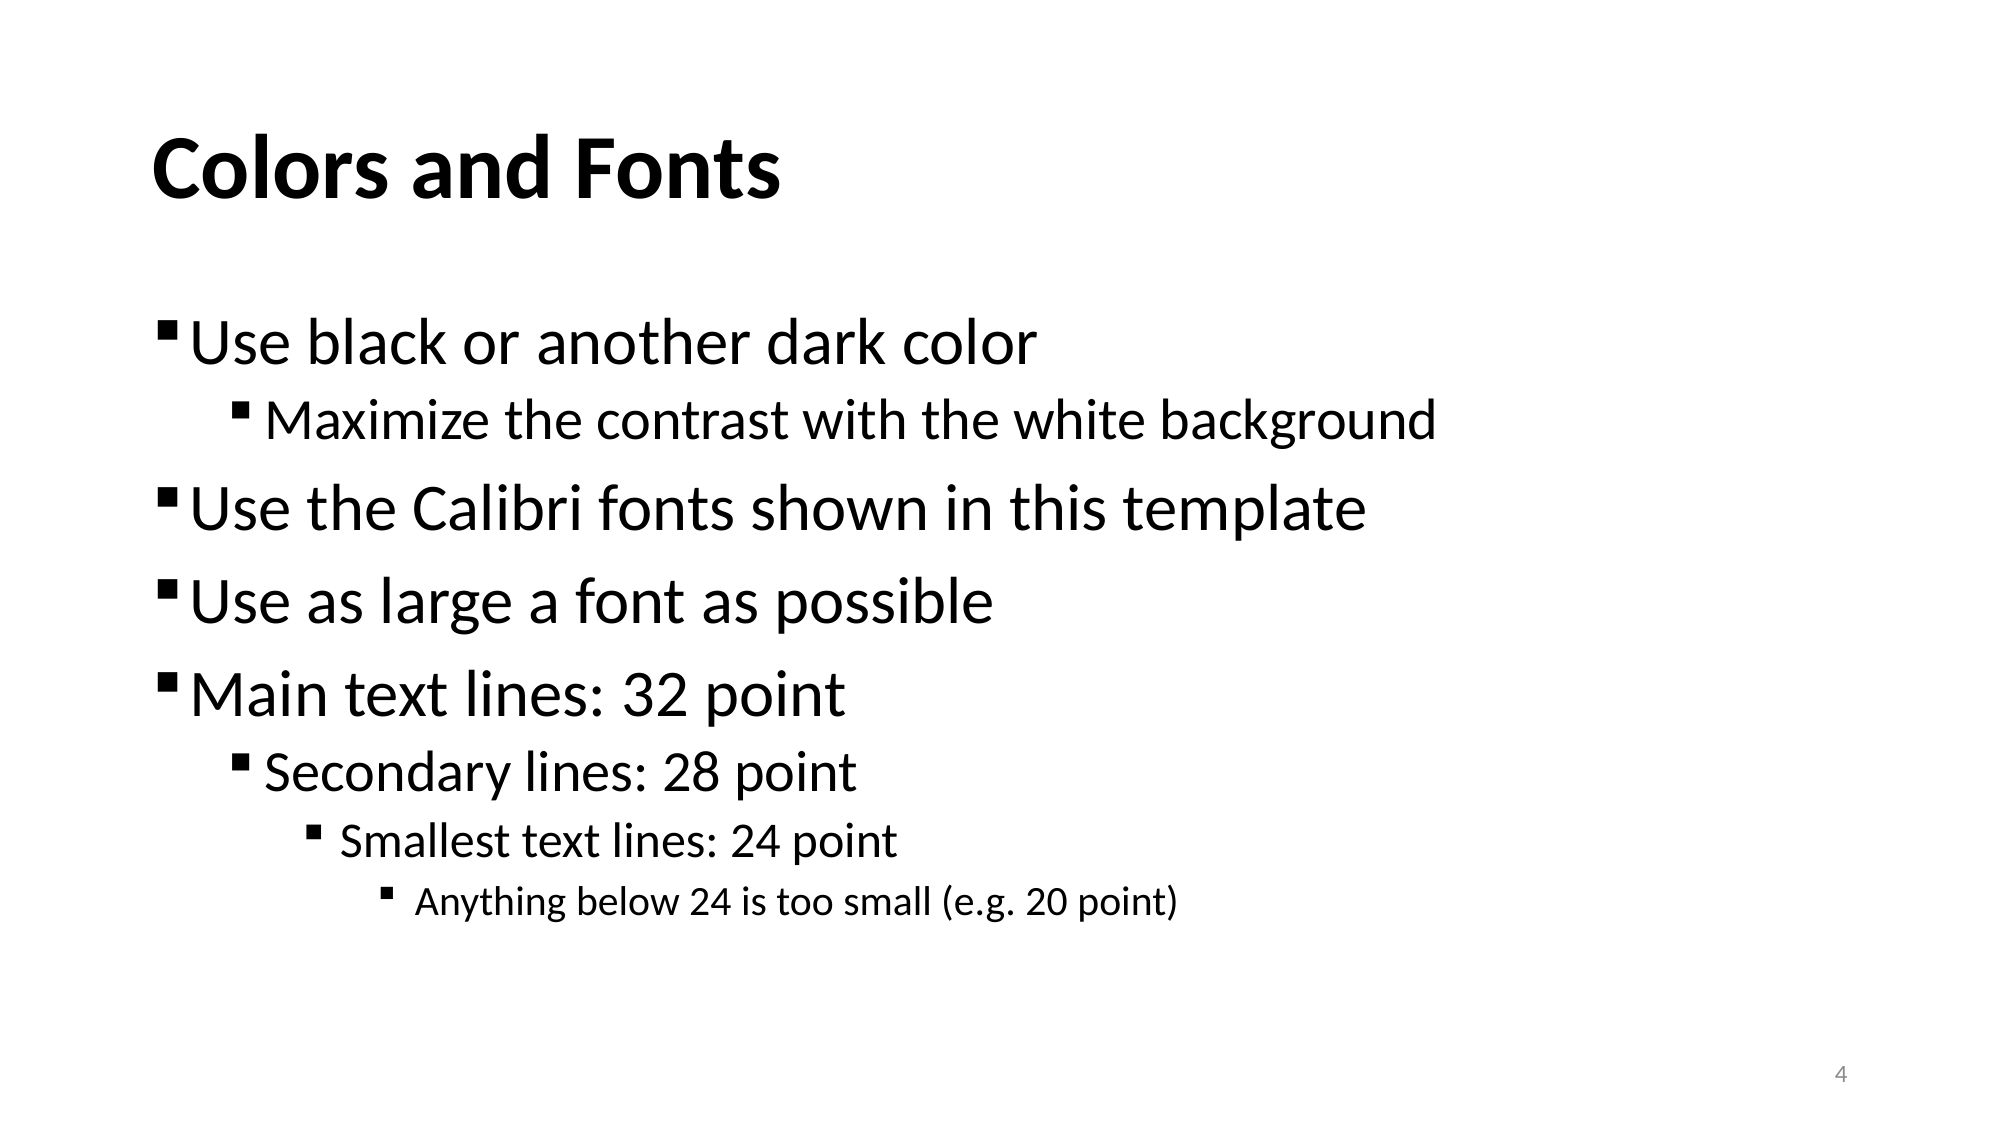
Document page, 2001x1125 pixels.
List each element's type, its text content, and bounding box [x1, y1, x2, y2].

title Colors and Fonts [137, 59, 1863, 278]
list Use black or another dark color Maximize the contrast with the white background Use the Calibri fonts shown in this template Use as large a font as possible Main text lines: 32 point Secondary lines: 28 point Smallest text lines: 24 point Anything below 24 is too small (e.g. 20 point) [137, 299, 1863, 1014]
slide_number 4 [1412, 1042, 1863, 1103]
